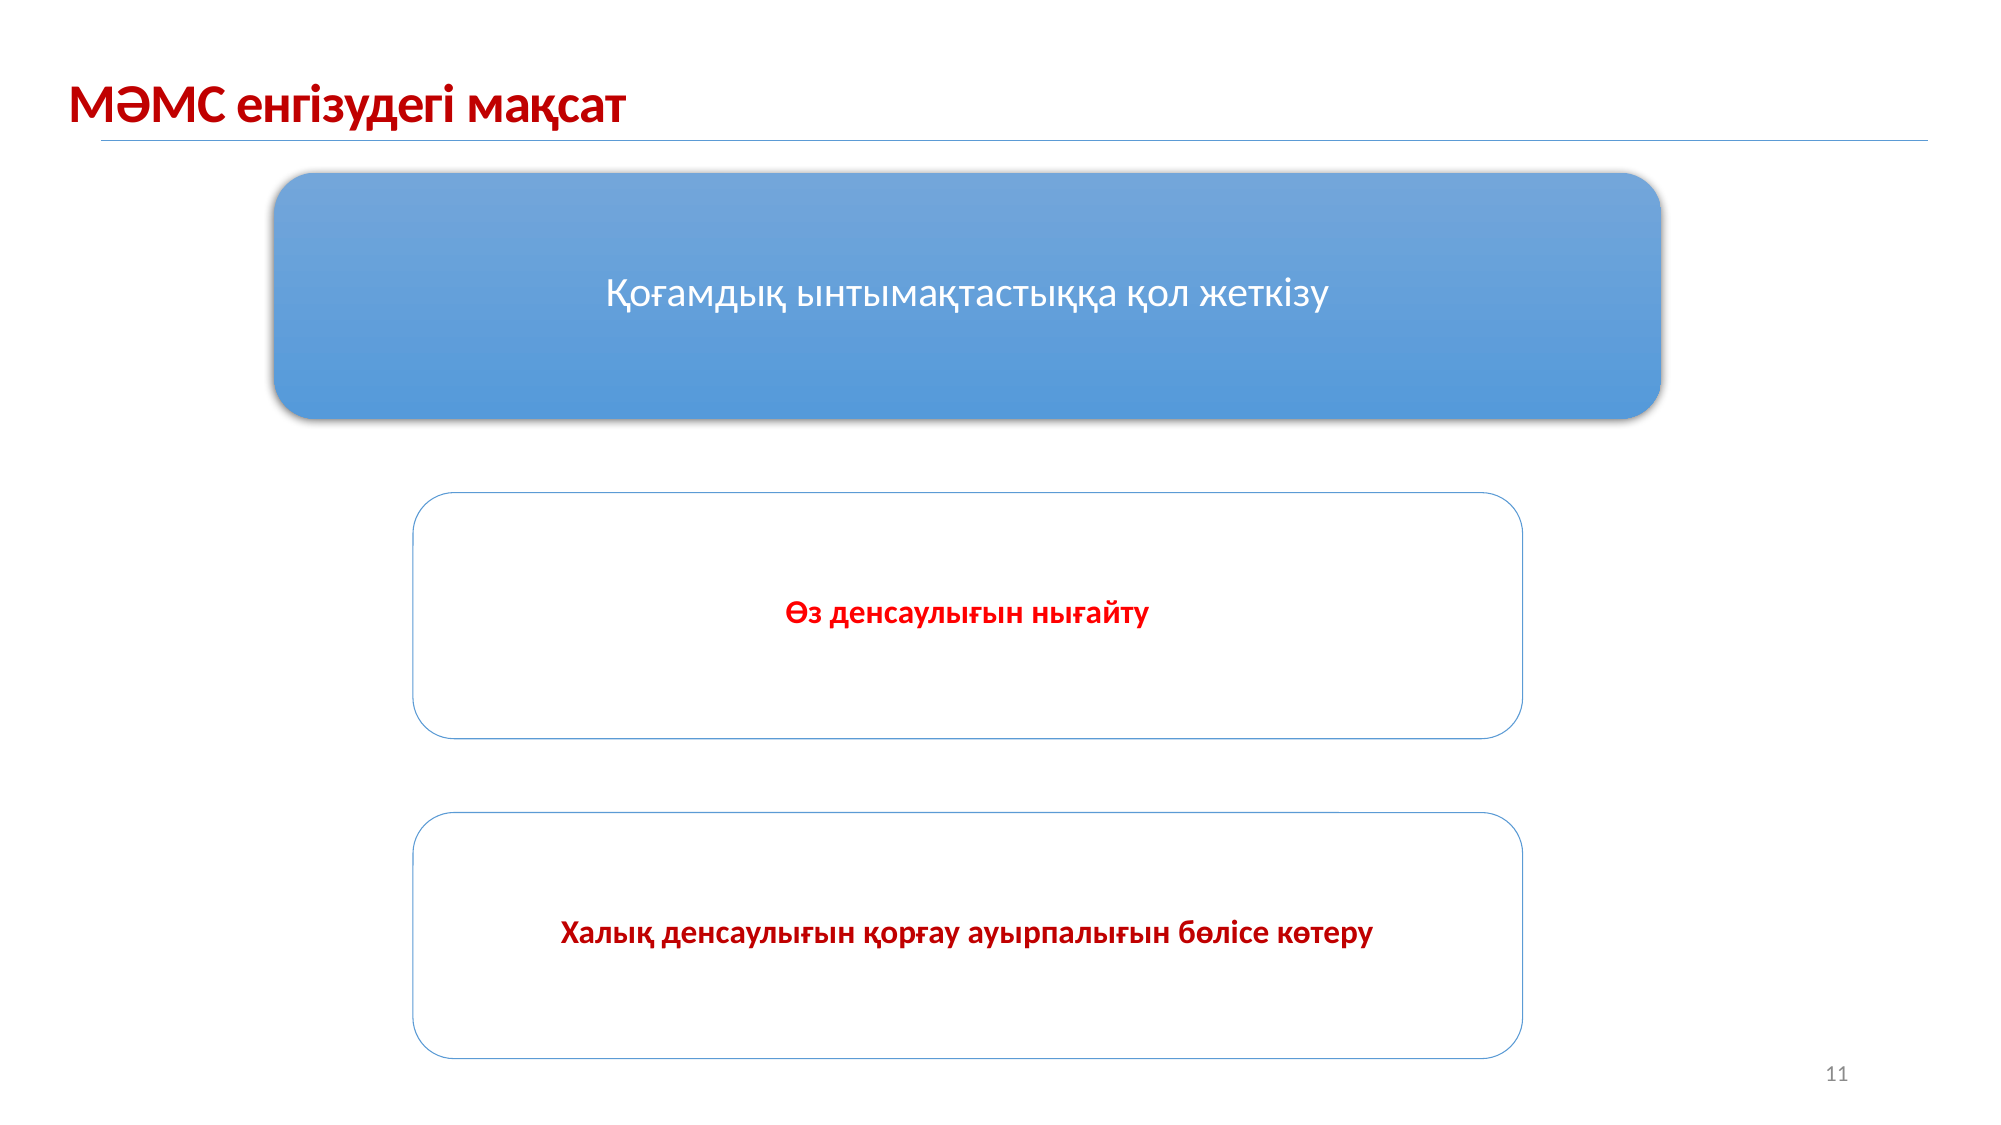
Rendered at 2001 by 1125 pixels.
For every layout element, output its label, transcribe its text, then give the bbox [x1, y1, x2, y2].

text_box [100, 172, 1835, 1059]
title МӘМС енгізудегі мақсат [53, 60, 1779, 141]
slide_number 11 [1413, 1042, 1864, 1103]
